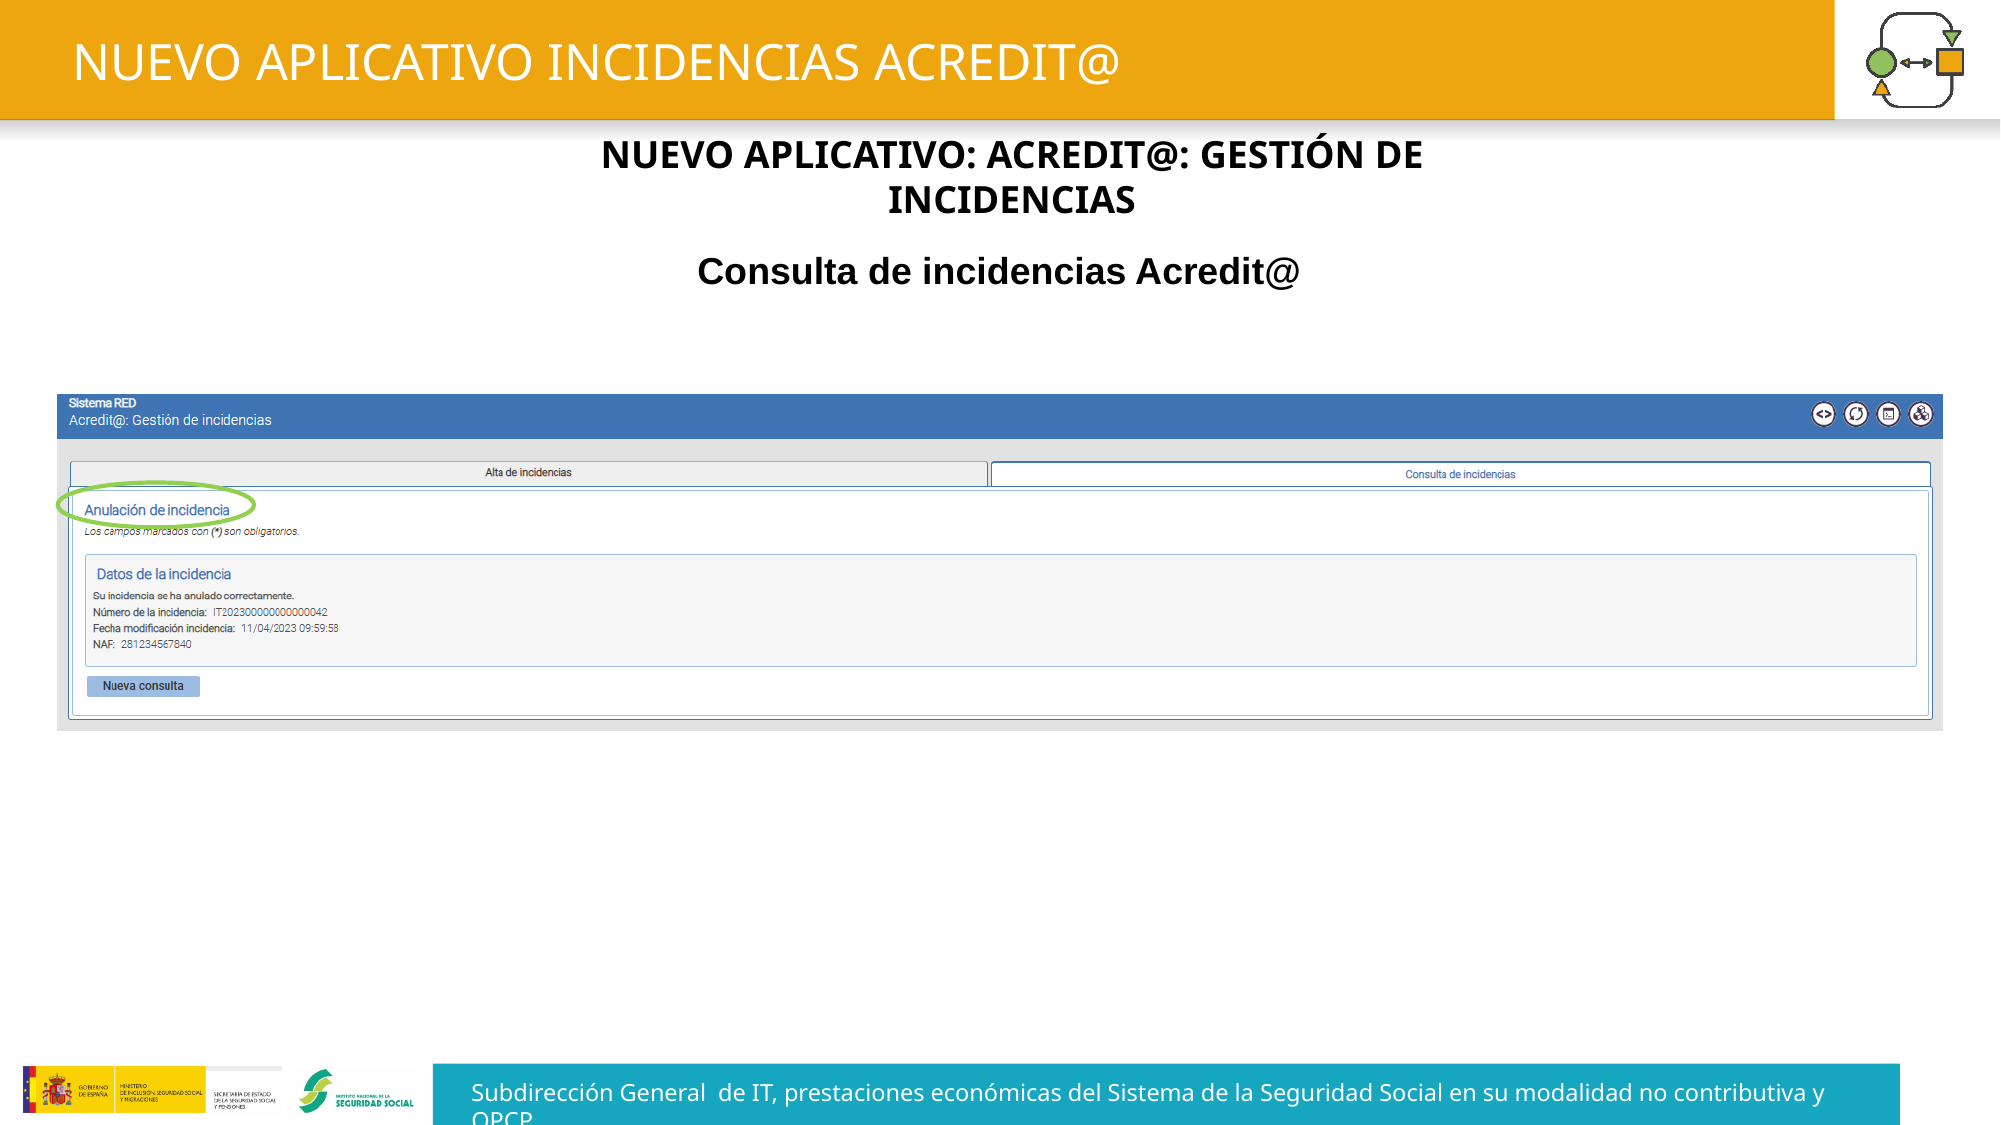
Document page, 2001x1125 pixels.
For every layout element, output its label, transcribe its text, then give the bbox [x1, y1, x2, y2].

picture [57, 394, 1943, 731]
text_box NUEVO APLICATIVO: ACREDIT@: GESTIÓN DE INCIDENCIAS [468, 111, 1556, 227]
text_box NUEVO APLICATIVO INCIDENCIAS ACREDIT@ [44, 22, 1556, 129]
picture [1866, 12, 1964, 108]
text_box Consulta de incidencias Acredit@ [682, 239, 1318, 300]
picture [296, 1067, 418, 1113]
picture [23, 1066, 282, 1113]
